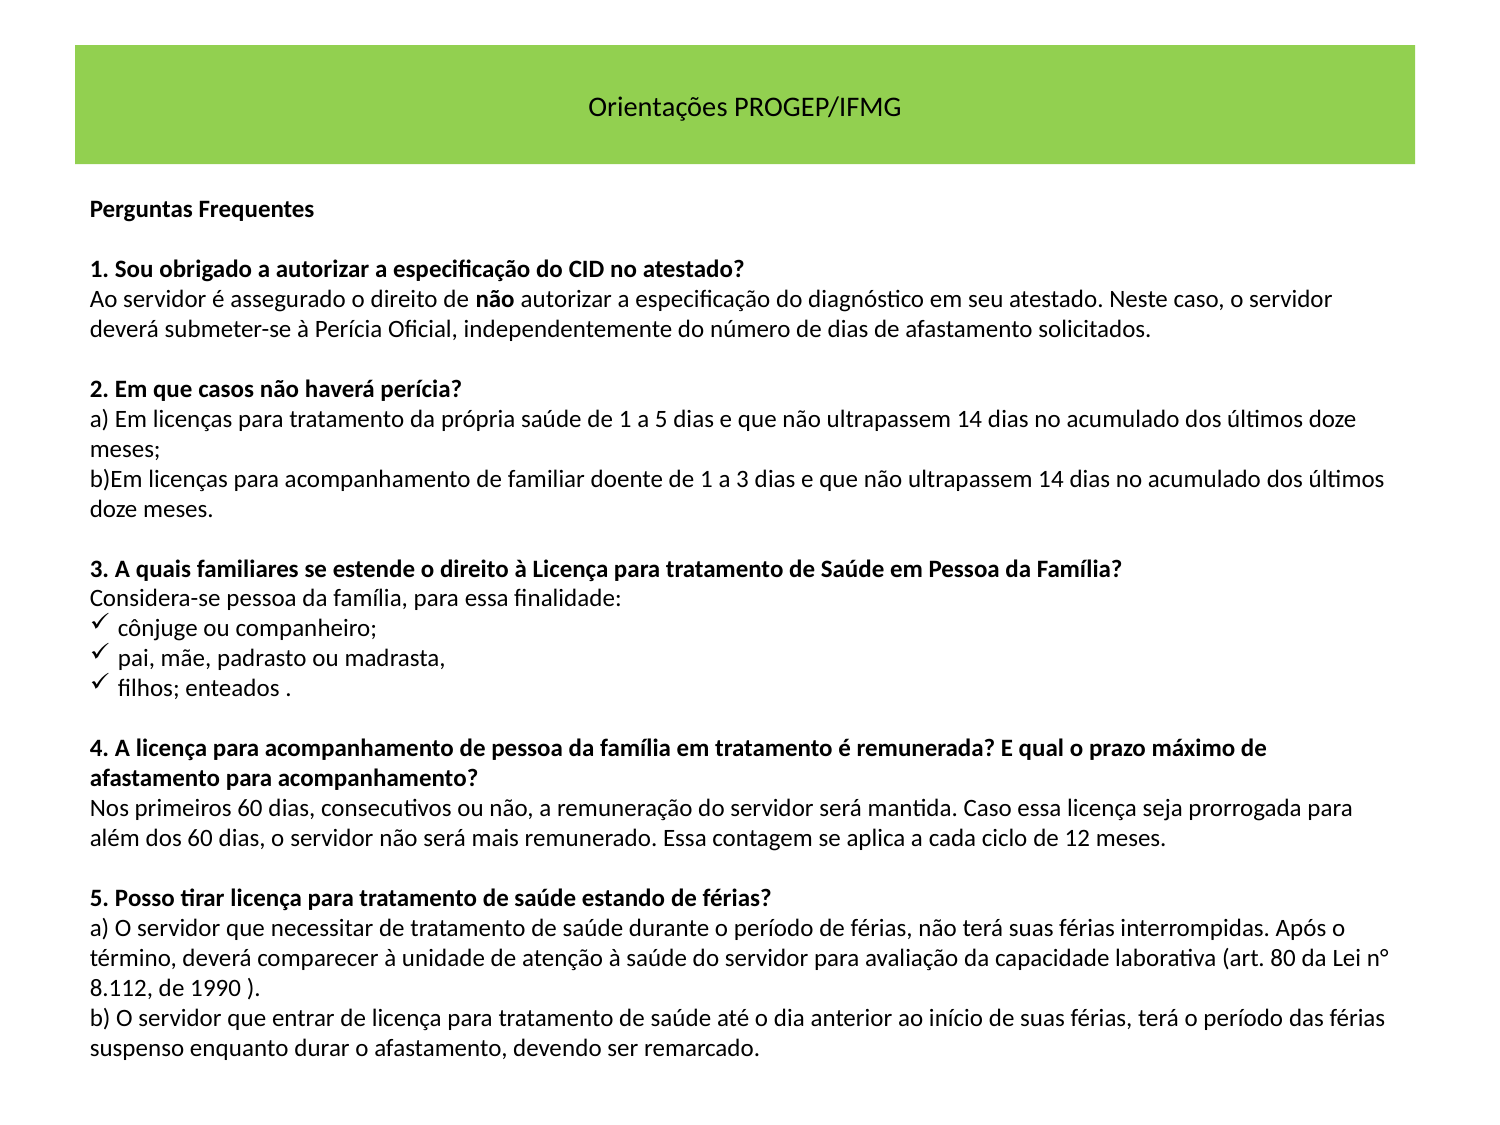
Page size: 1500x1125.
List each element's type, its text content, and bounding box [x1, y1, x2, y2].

text_box Perguntas Frequentes 1. Sou obrigado a autorizar a especificação do CID no atestado? Ao servidor é assegurado o direito de não autorizar a especificação do diagnóstico em seu atestado. Neste caso, o servidor deverá submeter-se à Perícia Oficial, independentemente do número de dias de afastamento solicitados. 2. Em que casos não haverá perícia? a) Em licenças para tratamento da própria saúde de 1 a 5 dias e que não ultrapassem 14 dias no acumulado dos últimos doze meses; b)Em licenças para acompanhamento de familiar doente de 1 a 3 dias e que não ultrapassem 14 dias no acumulado dos últimos doze meses. 3. A quais familiares se estende o direito à Licença para tratamento de Saúde em Pessoa da Família? Considera-se pessoa da família, para essa finalidade: cônjuge ou companheiro; pai, mãe, padrasto ou madrasta, filhos; enteados . 4. A licença para acompanhamento de pessoa da família em tratamento é remunerada? E qual o prazo máximo de afastamento para acompanhamento? Nos primeiros 60 dias, consecutivos ou não, a remuneração do servidor será mantida. Caso essa licença seja prorrogada para além dos 60 dias, o servidor não será mais remunerado. Essa contagem se aplica a cada ciclo de 12 meses. 5. Posso tirar licença para tratamento de saúde estando de férias? a) O servidor que necessitar de tratamento de saúde durante o período de férias, não terá suas férias interrompidas. Após o término, deverá comparecer à unidade de atenção à saúde do servidor para avaliação da capacidade laborativa (art. 80 da Lei n° 8.112, de 1990 ). b) O servidor que entrar de licença para tratamento de saúde até o dia anterior ao início de suas férias, terá o período das férias suspenso enquanto durar o afastamento, devendo ser remarcado. [74, 185, 1408, 1069]
title Orientações PROGEP/IFMG [75, 45, 1416, 165]
